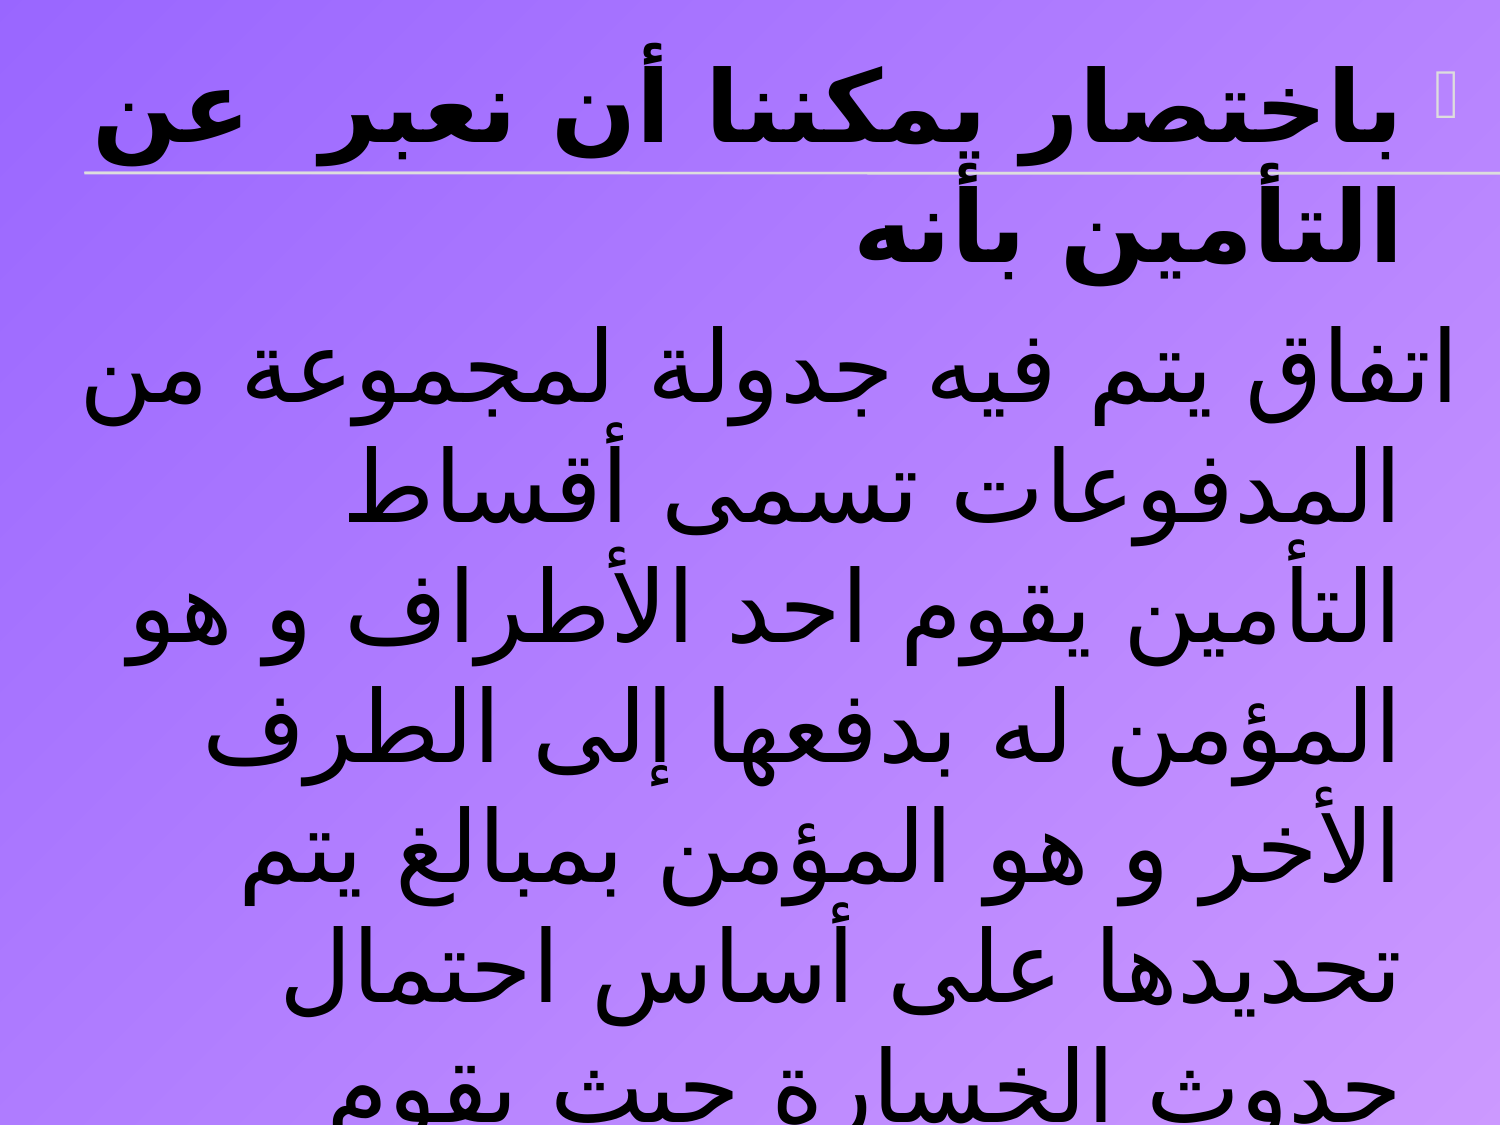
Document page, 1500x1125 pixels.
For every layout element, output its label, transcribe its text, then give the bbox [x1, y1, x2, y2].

list باختصار يمكننا أن نعبر عن التأمين بأنه اتفاق يتم فيه جدولة لمجموعة من المدفوعات تسمى أقساط التأمين يقوم احد الأطراف و هو المؤمن له بدفعها إلى الطرف الأخر و هو المؤمن بمبالغ يتم تحديدها على أساس احتمال حدوث الخسارة حيث يقوم المؤمن بتقدير الخسارة التي سوف تلم بالمؤمن له في حال وقوع الخطر و بعدها يحدد المبلغ الذي سيتم به تعويض هذه الخسارة إما كليا أو جزئيا . [50, 35, 1475, 998]
